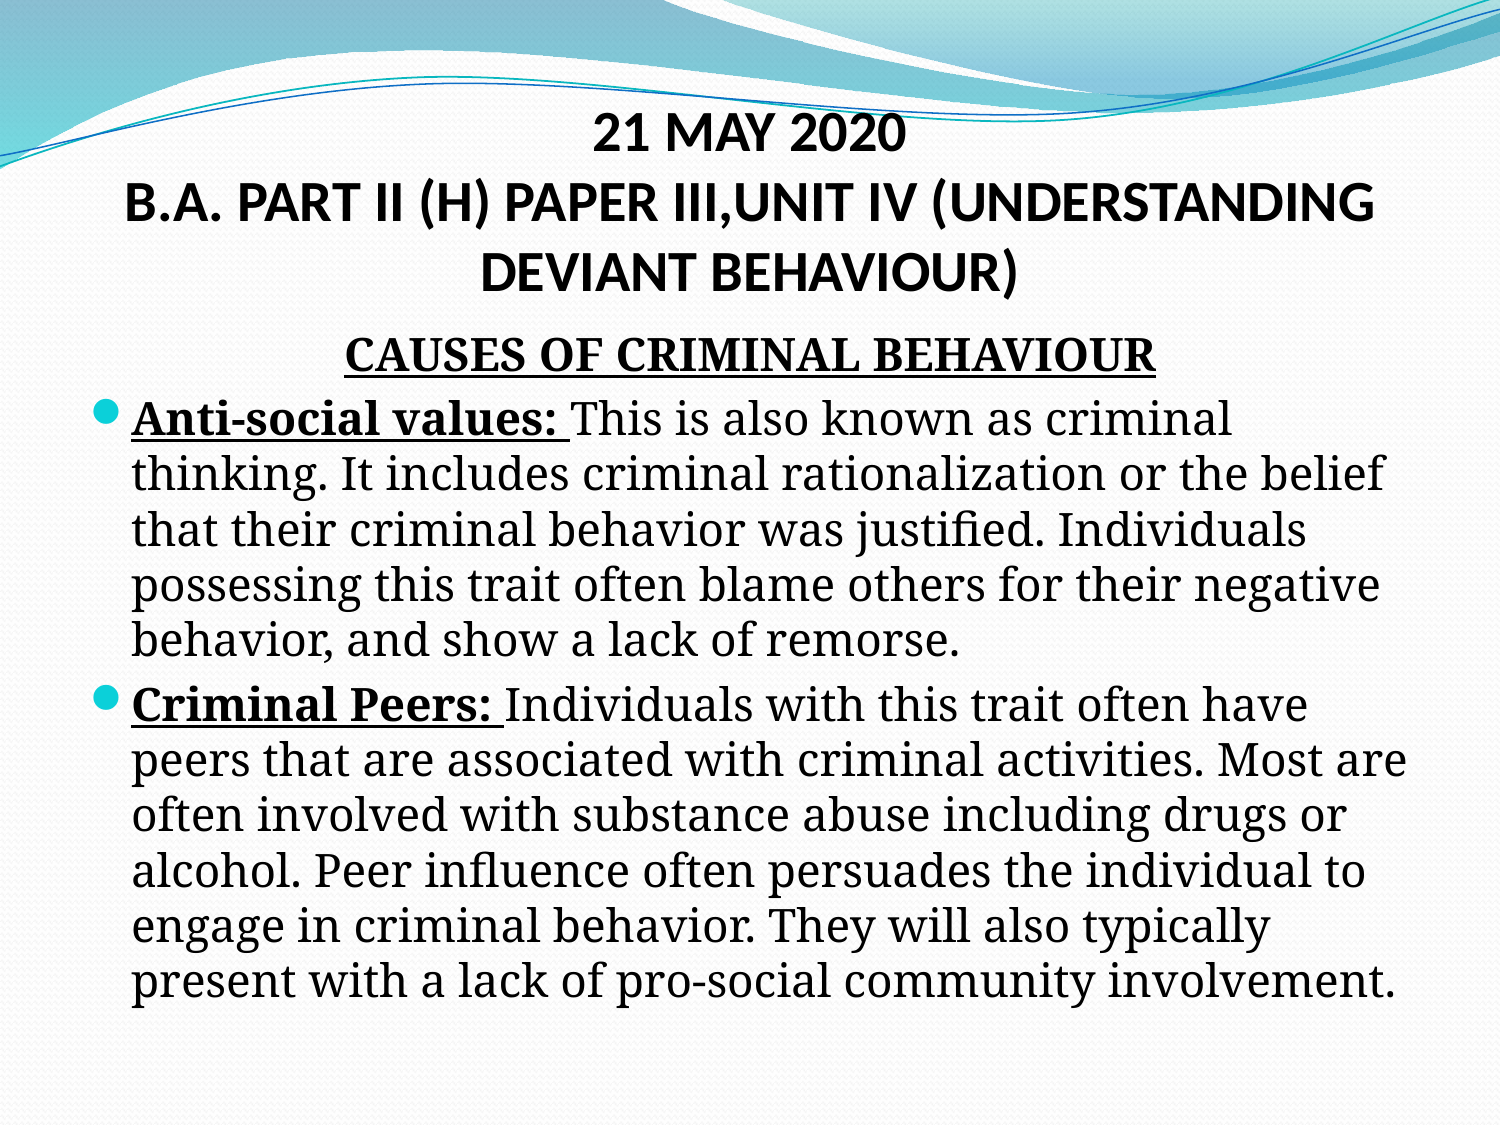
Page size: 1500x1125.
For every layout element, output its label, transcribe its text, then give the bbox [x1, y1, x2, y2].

list CAUSES OF CRIMINAL BEHAVIOUR Anti-social values: This is also known as criminal thinking. It includes criminal rationalization or the belief that their criminal behavior was justified. Individuals possessing this trait often blame others for their negative behavior, and show a lack of remorse. Criminal Peers: Individuals with this trait often have peers that are associated with criminal activities. Most are often involved with substance abuse including drugs or alcohol. Peer influence often persuades the individual to engage in criminal behavior. They will also typically present with a lack of pro-social community involvement. [75, 317, 1425, 1038]
title 21 MAY 2020 B.A. PART II (H) PAPER III,UNIT IV (UNDERSTANDING DEVIANT BEHAVIOUR) [75, 115, 1425, 303]
